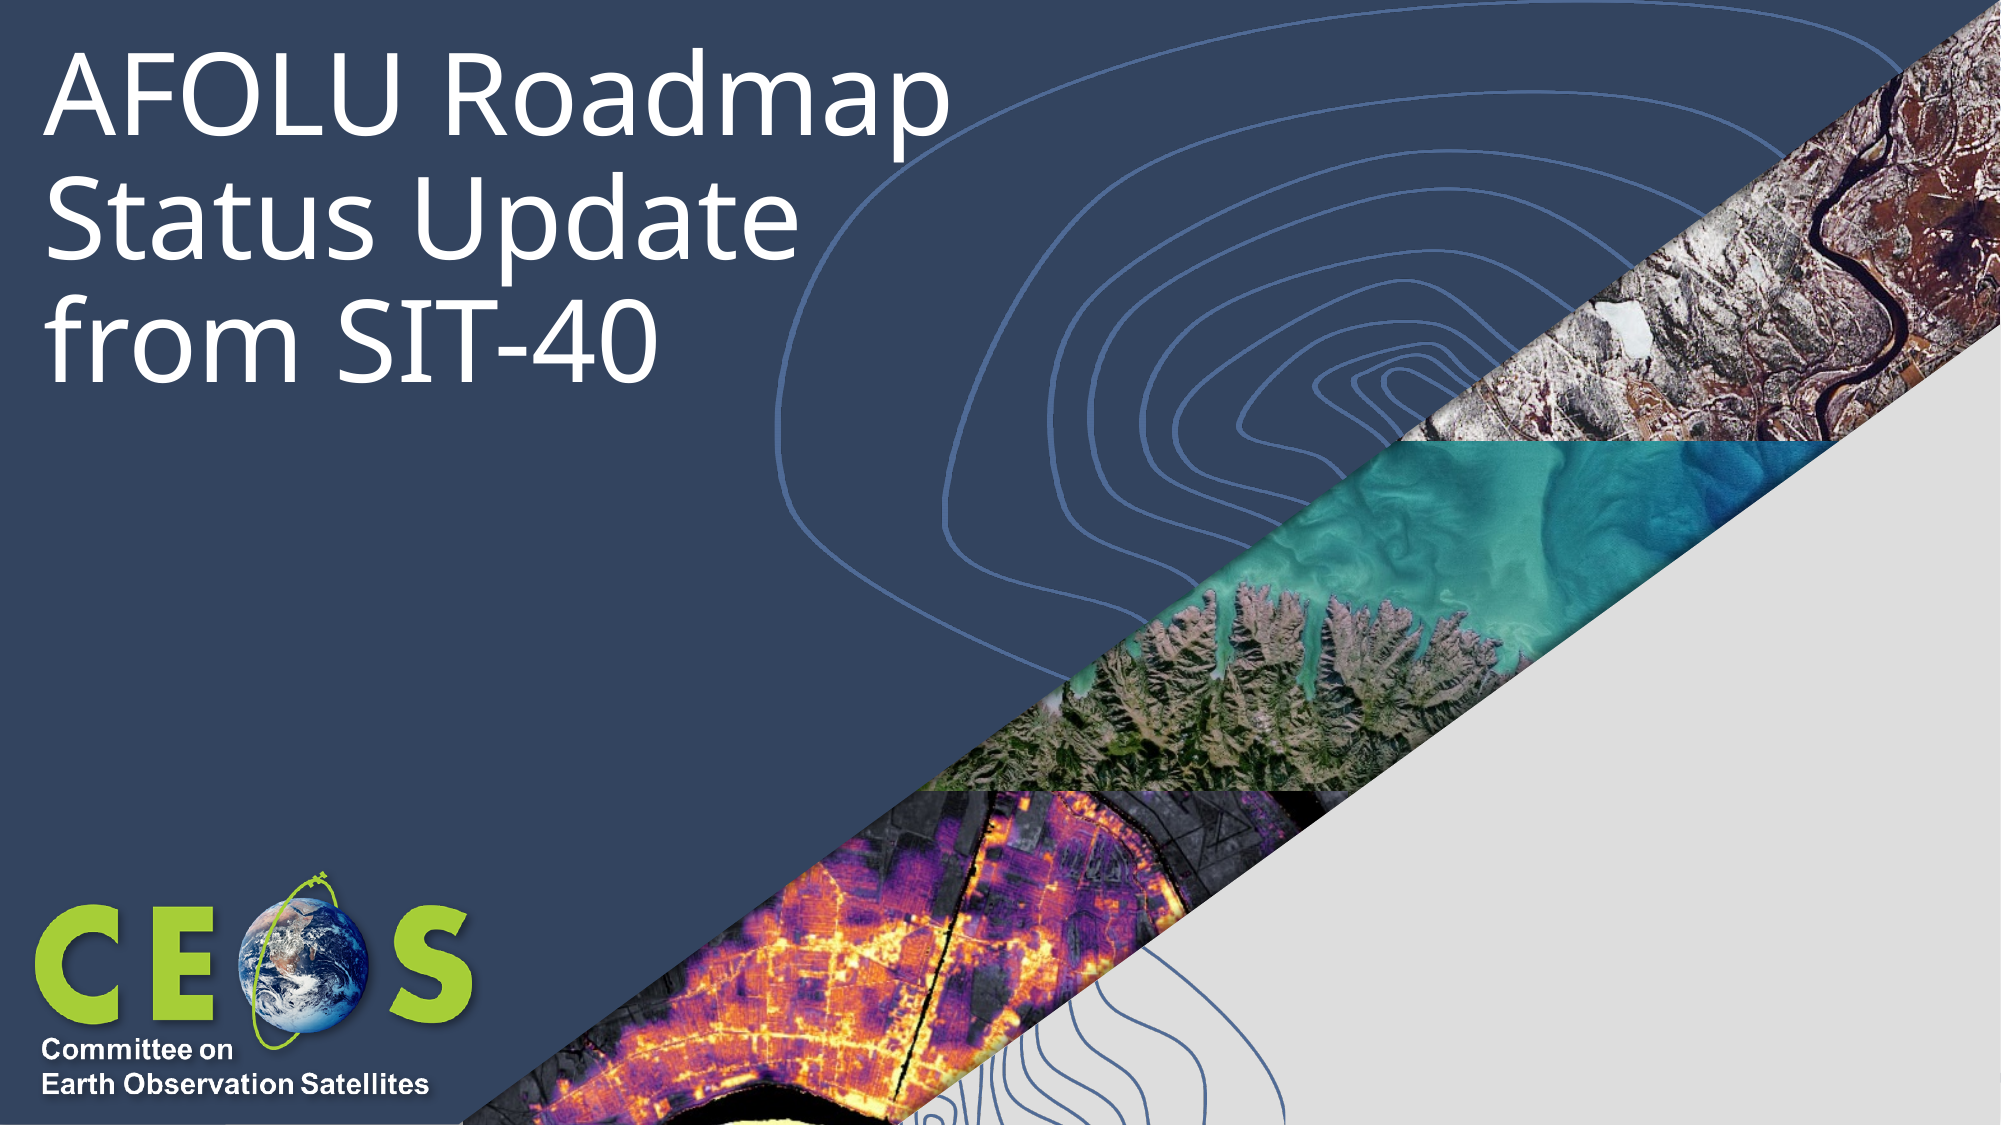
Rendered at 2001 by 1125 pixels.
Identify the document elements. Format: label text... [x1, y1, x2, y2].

picture [22, 0, 2001, 1125]
title AFOLU Roadmap Status Update from SIT-40 [28, 28, 1039, 681]
